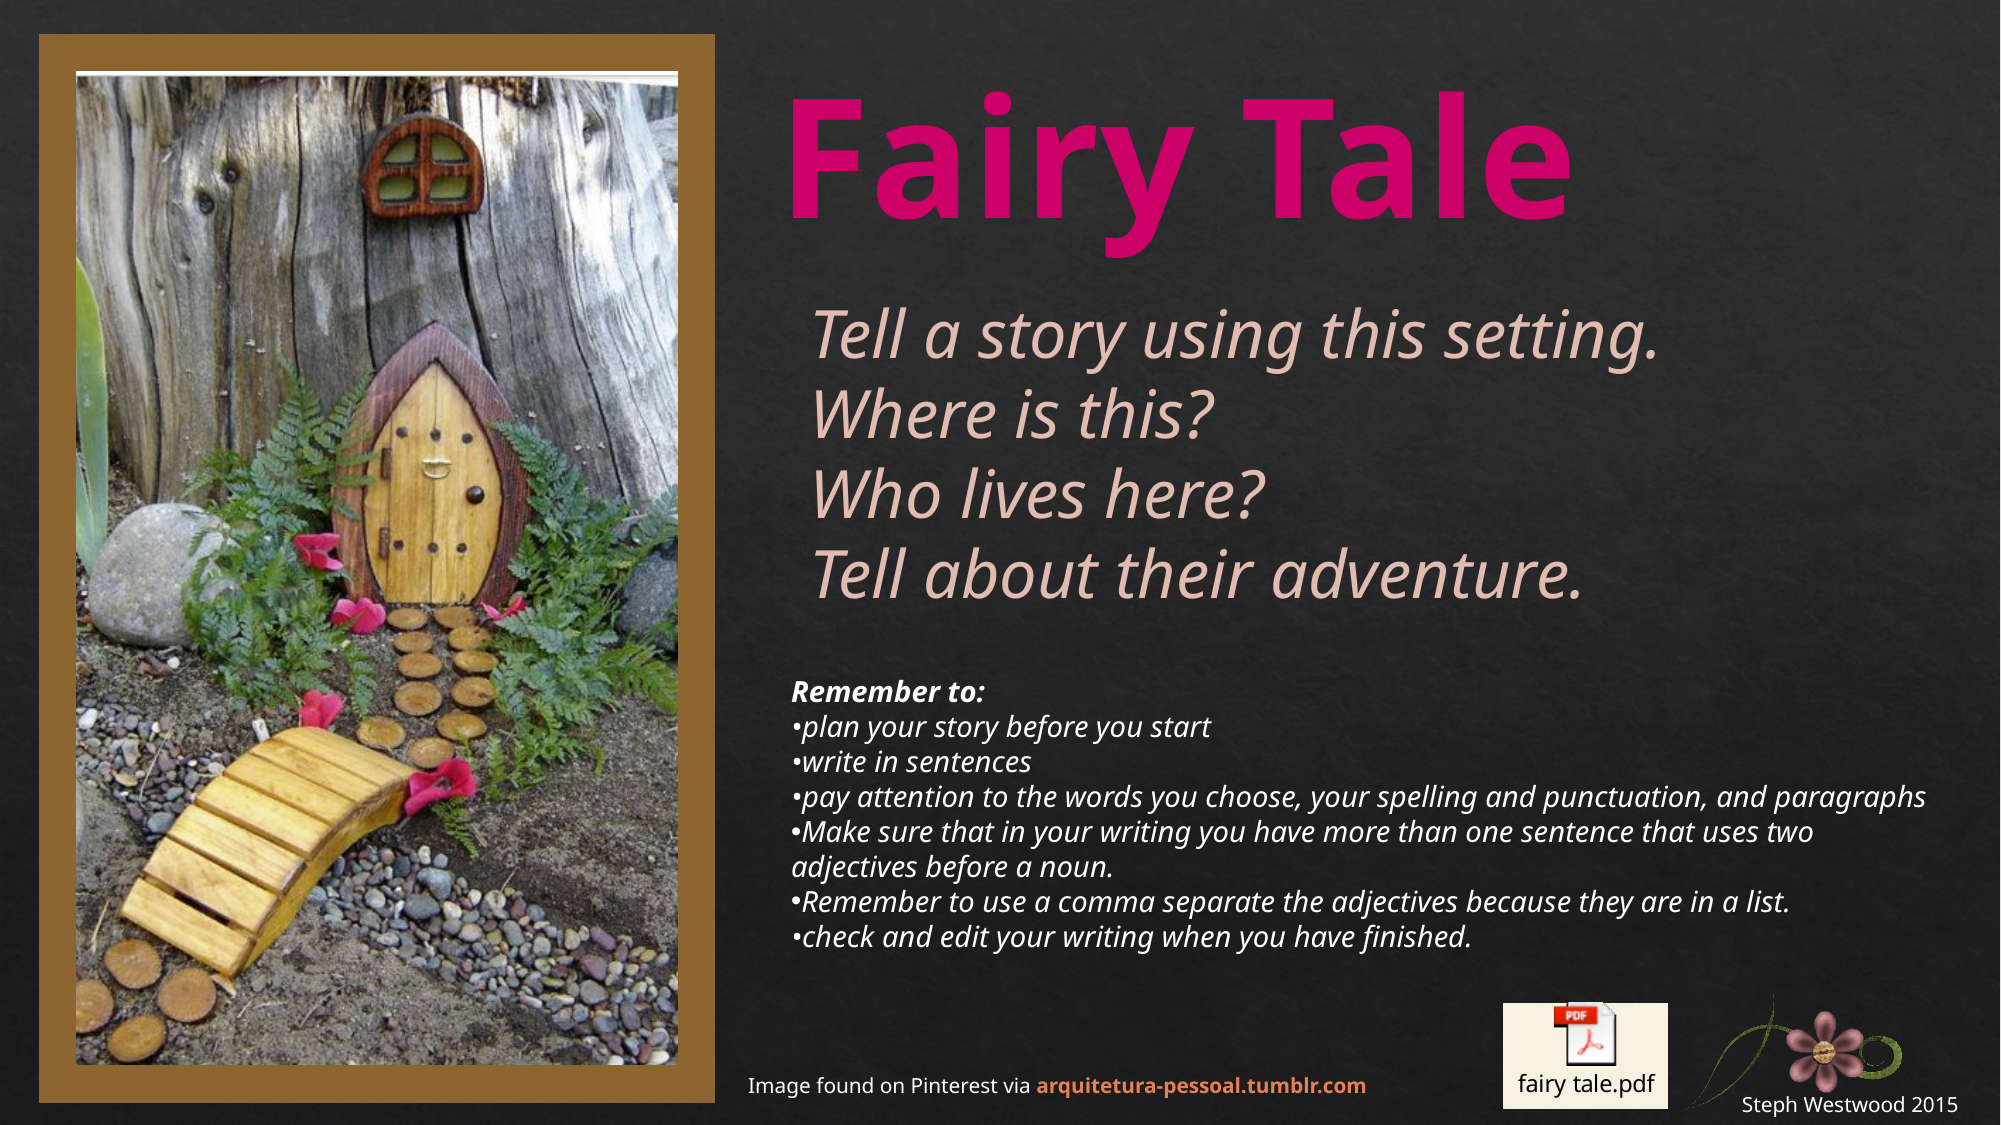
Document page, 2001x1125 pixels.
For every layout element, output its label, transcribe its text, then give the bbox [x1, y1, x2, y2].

text_box Remember to: •plan your story before you start •write in sentences •pay attention to the words you choose, your spelling and punctuation, and paragraphs Make sure that in your writing you have more than one sentence that uses two adjectives before a noun. Remember to use a comma separate the adjectives because they are in a list. •check and edit your writing when you have finished. [776, 666, 1951, 961]
picture [75, 70, 678, 1066]
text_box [1679, 993, 1979, 1125]
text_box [1502, 1002, 1669, 1109]
text_box Image found on Pinterest via arquitetura-pessoal.tumblr.com [733, 1065, 1382, 1109]
text_box Tell a story using this setting. Where is this? Who lives here? Tell about their adventure. [795, 284, 1851, 619]
text_box Fairy Tale [763, 44, 1594, 260]
